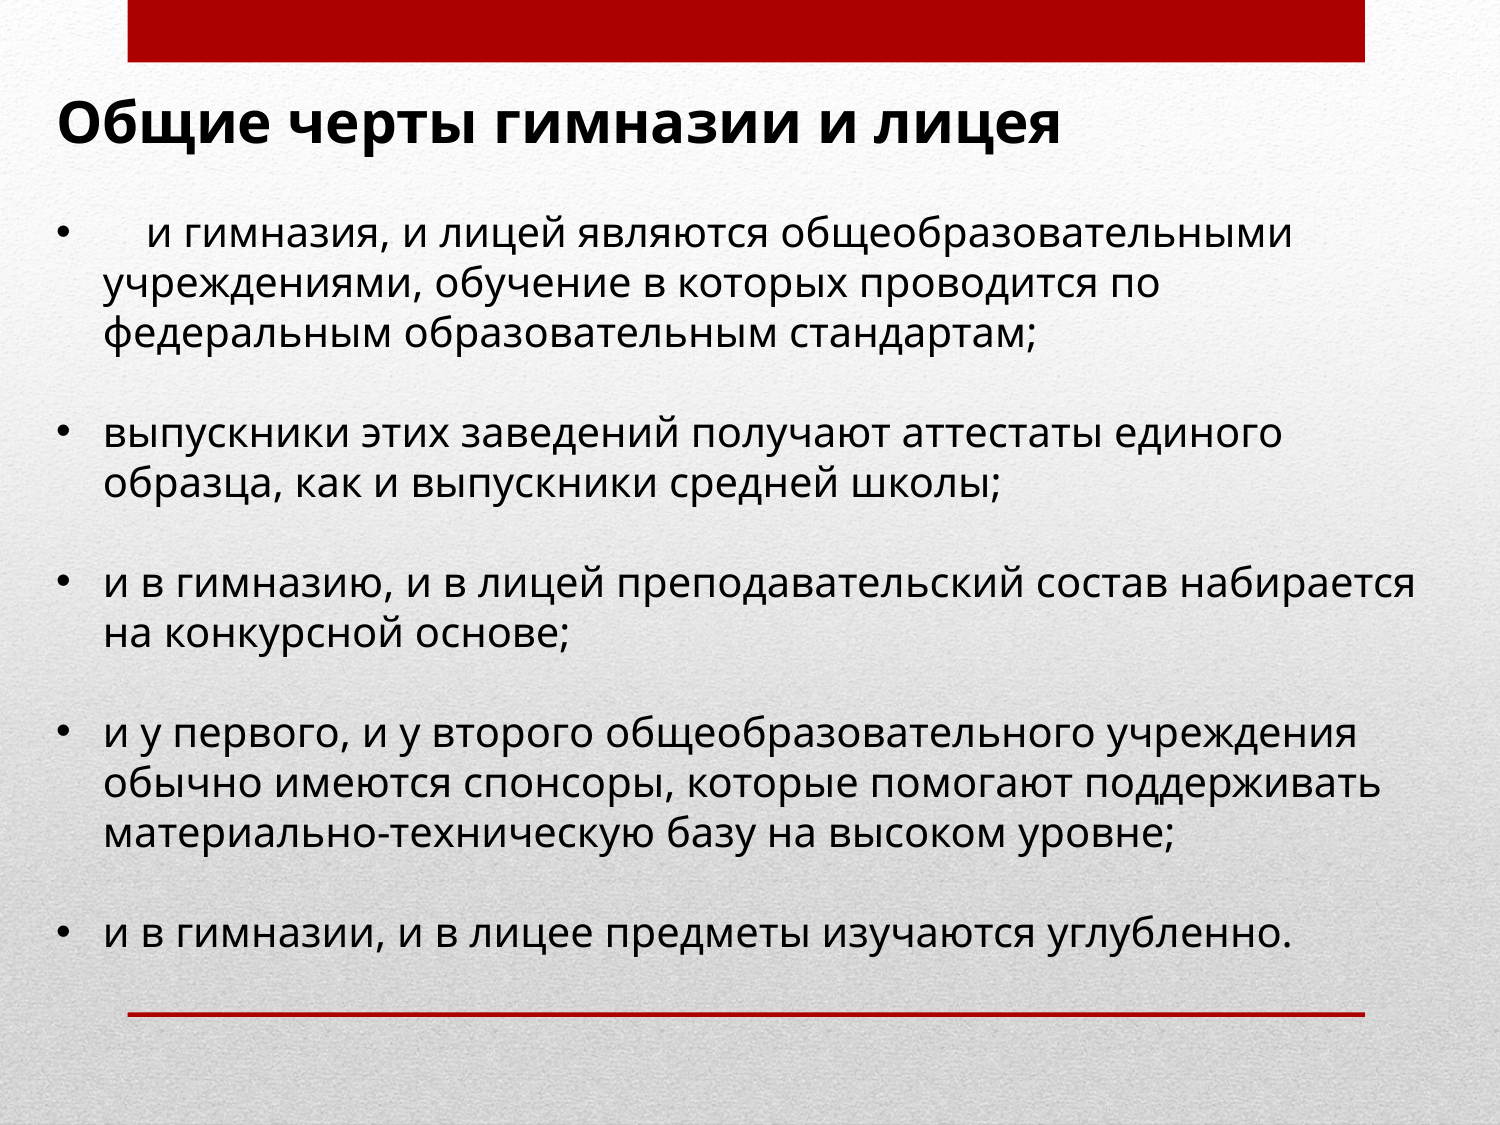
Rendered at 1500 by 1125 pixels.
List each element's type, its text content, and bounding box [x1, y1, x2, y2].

text_box Общие черты гимназии и лицея и гимназия, и лицей являются общеобразовательными учреждениями, обучение в которых проводится по федеральным образовательным стандартам; выпускники этих заведений получают аттестаты единого образца, как и выпускники средней школы; и в гимназию, и в лицей преподавательский состав набирается на конкурсной основе; и у первого, и у второго общеобразовательного учреждения обычно имеются спонсоры, которые помогают поддерживать материально-техническую базу на высоком уровне; и в гимназии, и в лицее предметы изучаются углубленно. [41, 78, 1447, 1009]
